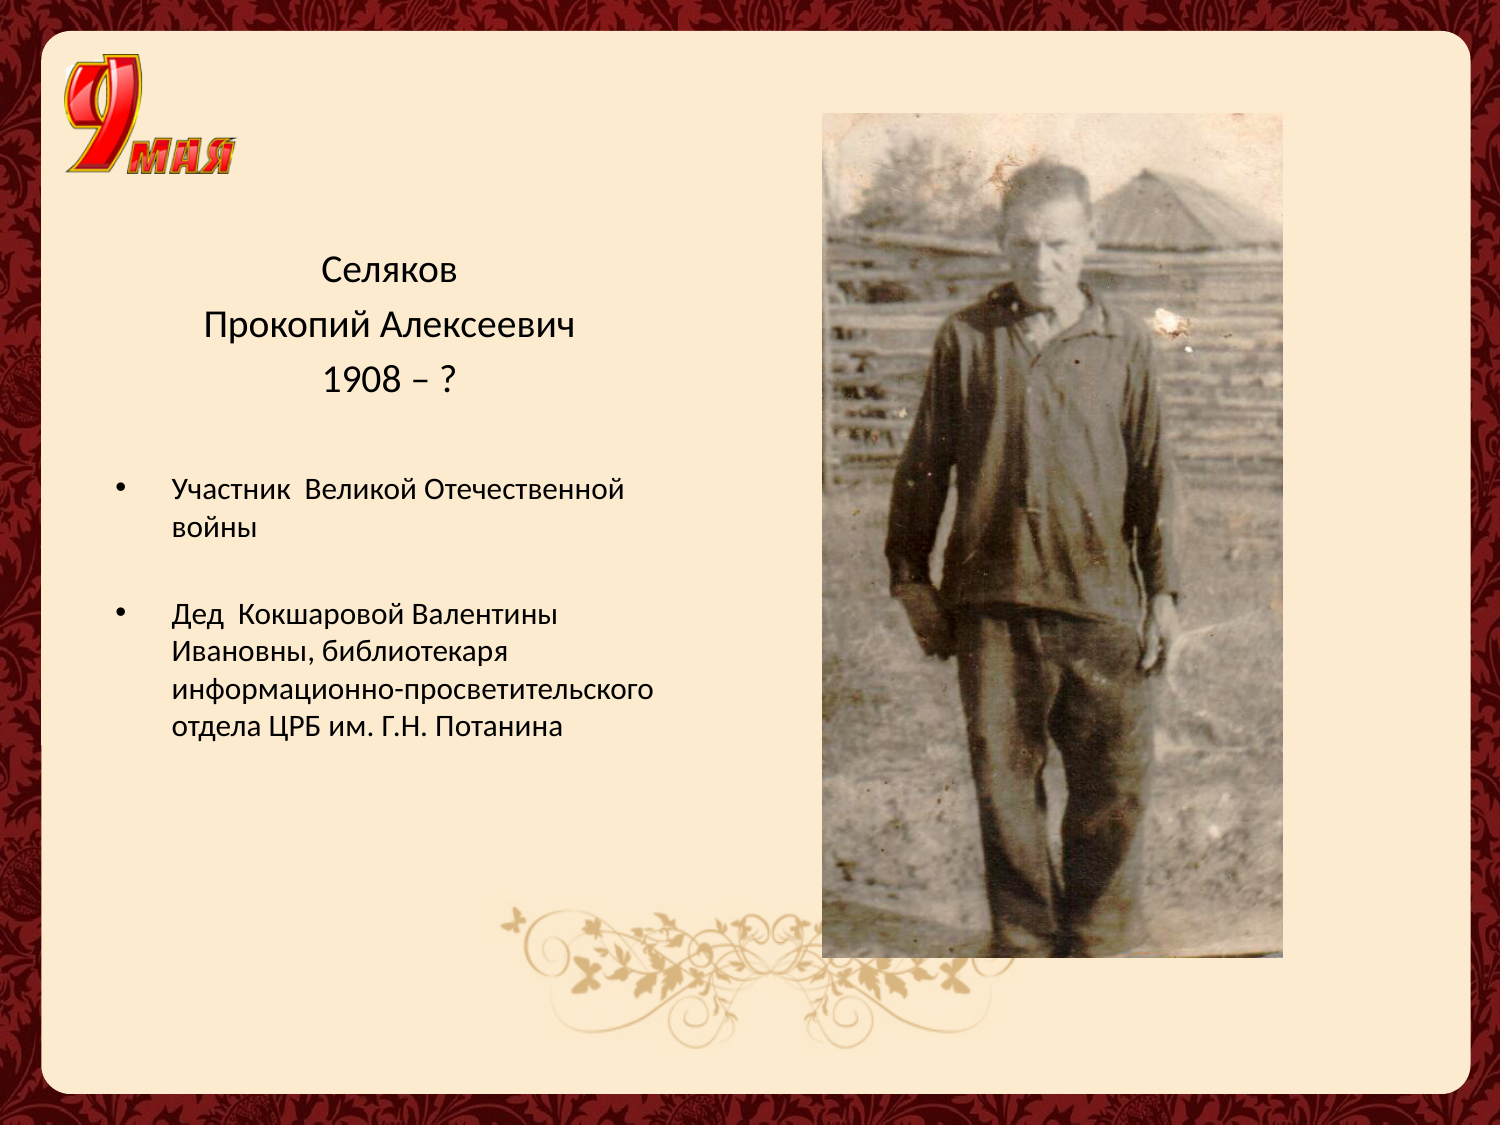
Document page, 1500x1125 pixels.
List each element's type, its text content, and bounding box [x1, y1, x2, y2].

list Селяков Прокопий Алексеевич 1908 – ? Участник Великой Отечественной войны Дед Кокшаровой Валентины Ивановны, библиотекаря информационно-просветительского отдела ЦРБ им. Г.Н. Потанина [100, 235, 680, 1005]
picture [0, 0, 1500, 1125]
